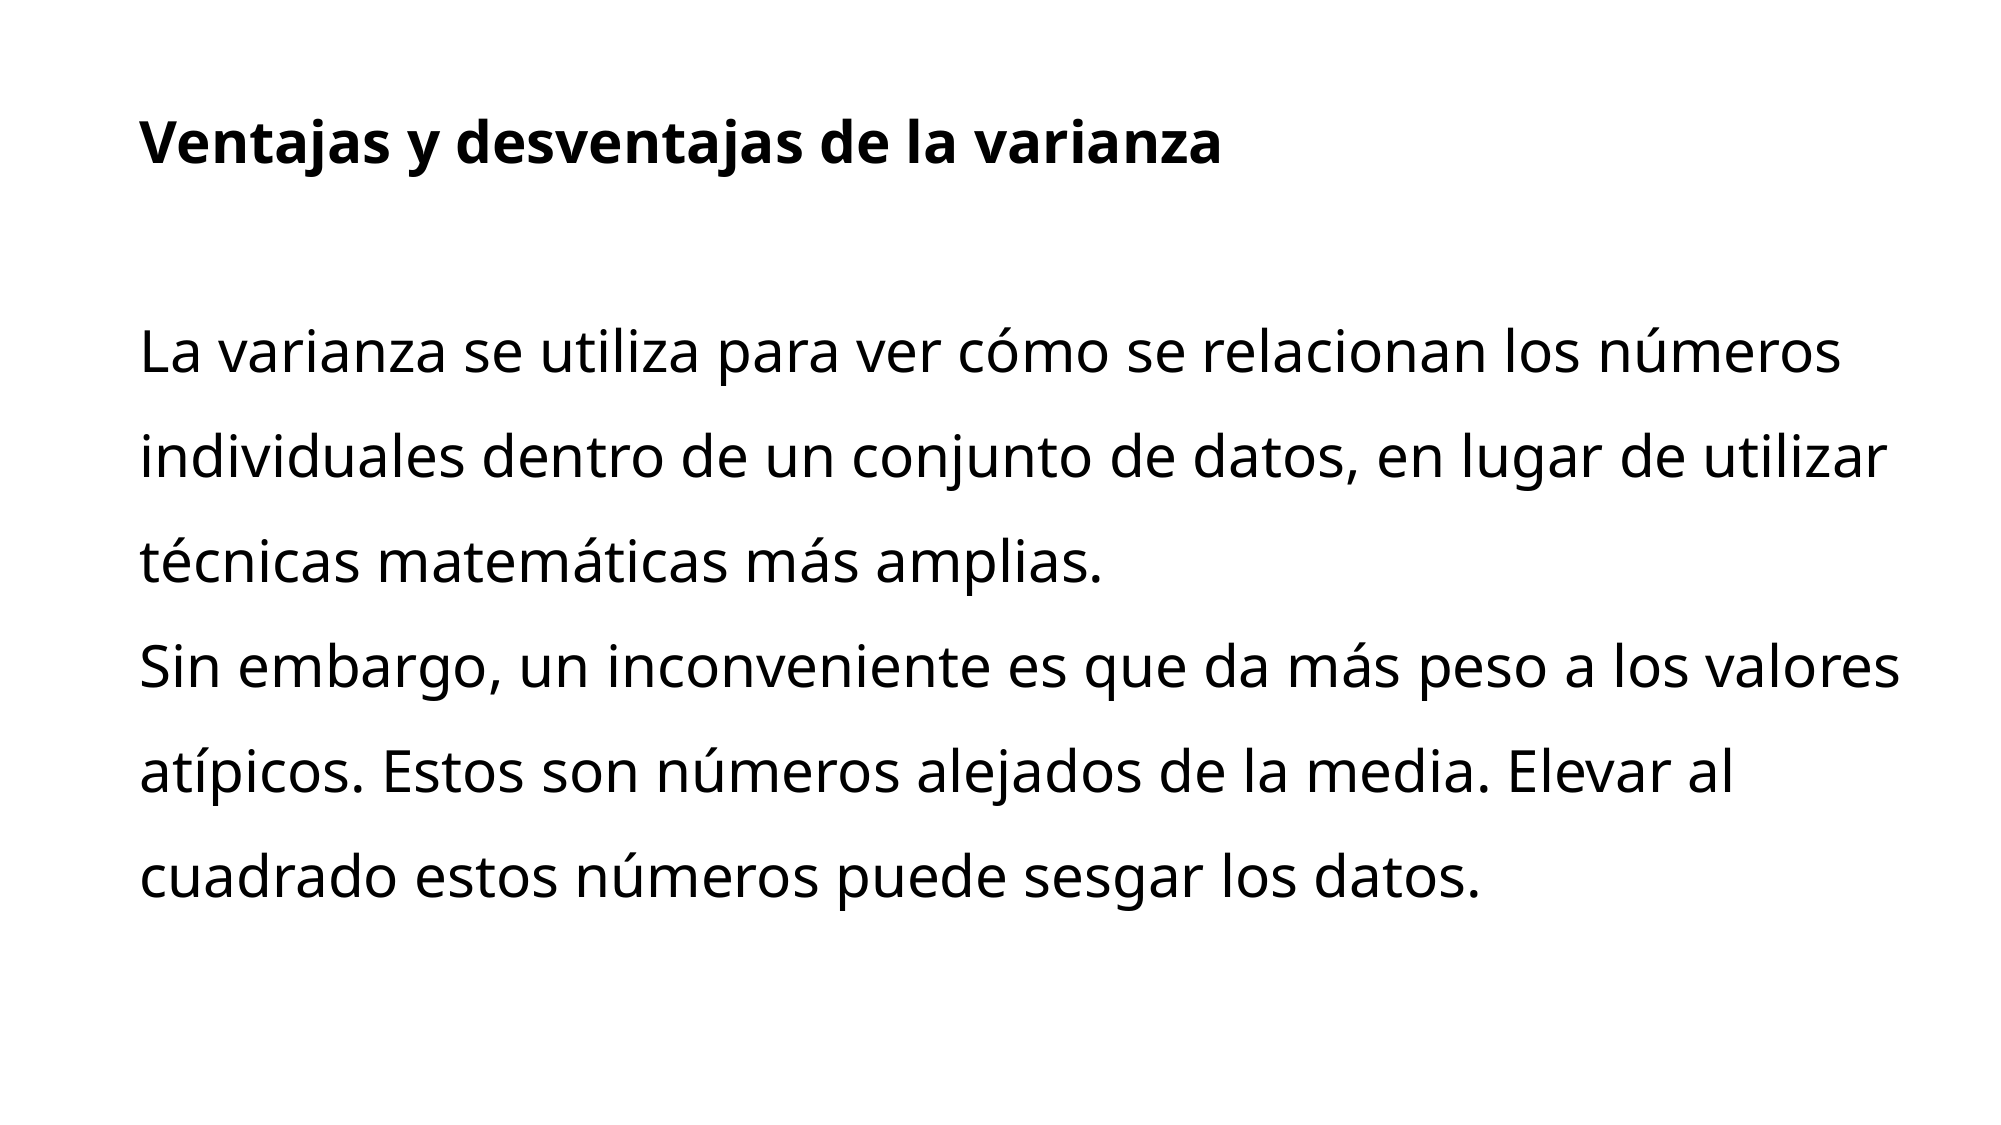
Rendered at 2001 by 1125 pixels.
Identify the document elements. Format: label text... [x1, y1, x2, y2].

text_box Ventajas y desventajas de la varianza La varianza se utiliza para ver cómo se relacionan los números individuales dentro de un conjunto de datos, en lugar de utilizar técnicas matemáticas más amplias. Sin embargo, un inconveniente es que da más peso a los valores atípicos. Estos son números alejados de la media. Elevar al cuadrado estos números puede sesgar los datos. [124, 62, 1925, 917]
